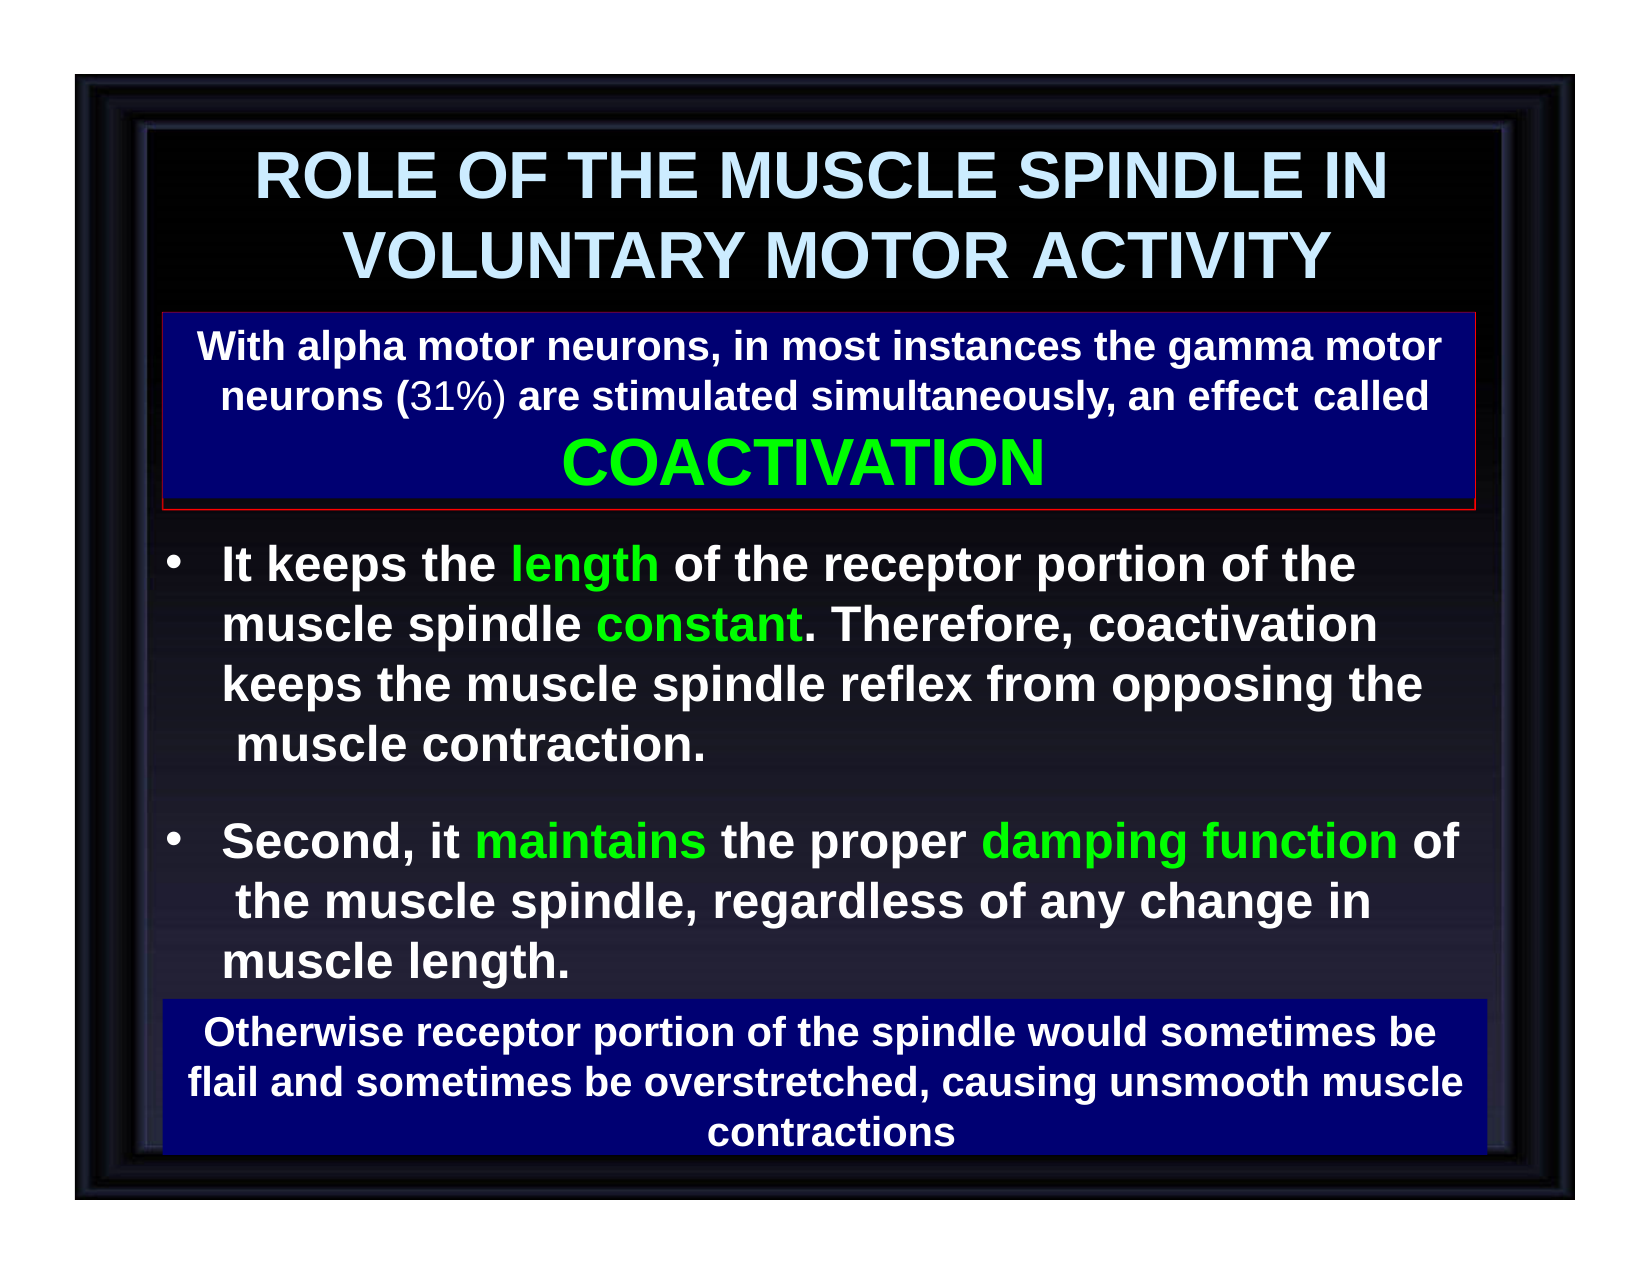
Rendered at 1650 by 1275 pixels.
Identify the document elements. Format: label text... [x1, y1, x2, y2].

text_box It keeps the length of the receptor portion of the muscle spindle constant. Therefore, coactivation keeps the muscle spindle reflex from opposing the muscle contraction. Second, it maintains the proper damping function of the muscle spindle, regardless of any change in muscle length. [162, 531, 1464, 989]
text_box Otherwise receptor portion of the spindle would sometimes be flail and sometimes be overstretched, causing unsmooth muscle contractions [162, 998, 1488, 1155]
title ROLE OF THE MUSCLE SPINDLE IN VOLUNTARY MOTOR ACTIVITY [252, 132, 1398, 311]
text_box [161, 311, 1476, 511]
picture [74, 74, 1575, 1200]
text_box With alpha motor neurons, in most instances the gamma motor neurons (31%) are stimulated simultaneously, an effect called COACTIVATION [162, 312, 1475, 499]
